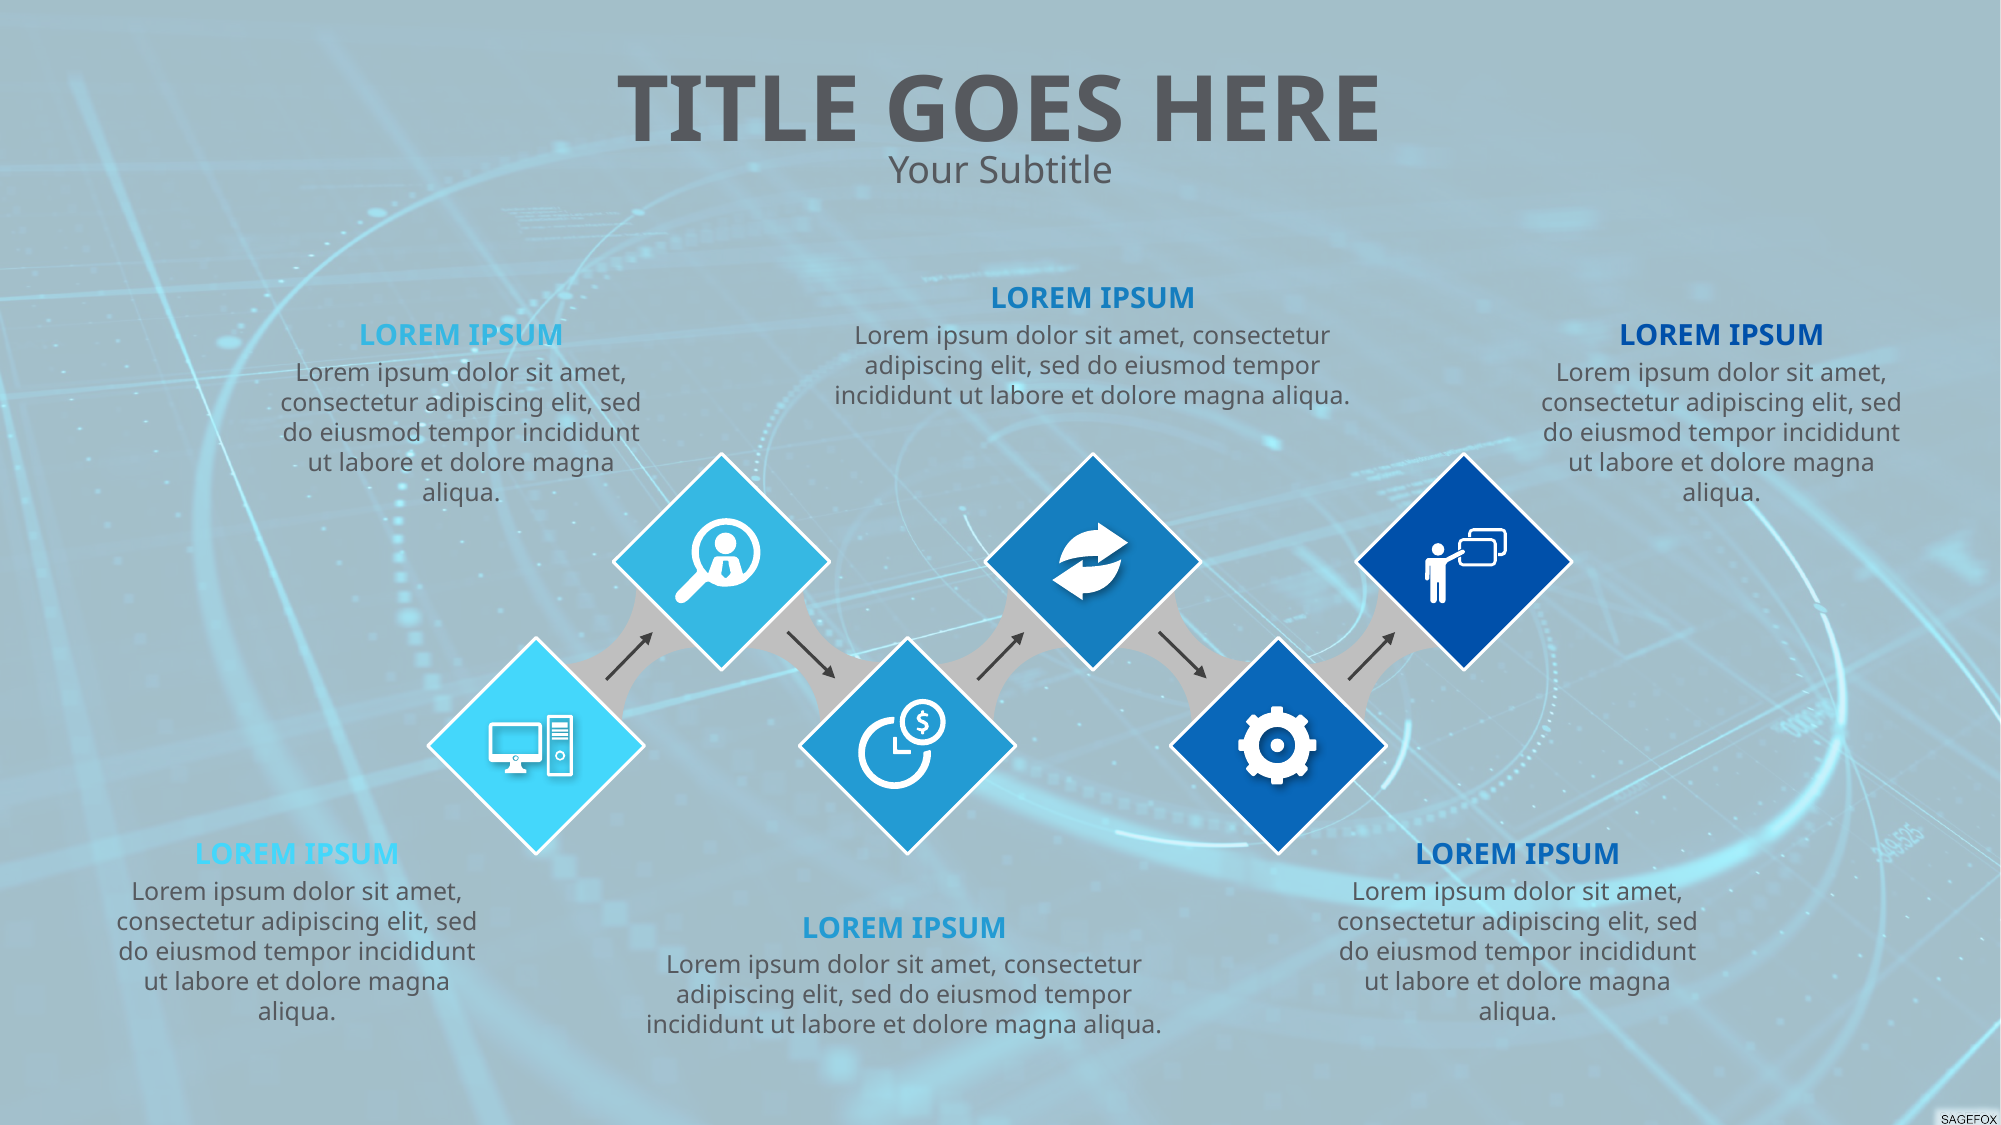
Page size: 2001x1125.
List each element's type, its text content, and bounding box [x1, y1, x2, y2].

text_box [1425, 528, 1507, 604]
text_box [546, 714, 573, 777]
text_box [673, 518, 764, 604]
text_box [585, 600, 673, 712]
text_box LOREM IPSUM Lorem ipsum dolor sit amet, consectetur adipiscing elit, sed do eiusmod tempor incididunt ut labore et dolore magna aliqua. [261, 309, 662, 514]
text_box LOREM IPSUM Lorem ipsum dolor sit amet, consectetur adipiscing elit, sed do eiusmod tempor incididunt ut labore et dolore magna aliqua. [1318, 828, 1718, 1033]
picture [1938, 1114, 1999, 1125]
text_box LOREM IPSUM Lorem ipsum dolor sit amet, consectetur adipiscing elit, sed do eiusmod tempor incididunt ut labore et dolore magna aliqua. [97, 828, 497, 1033]
text_box [984, 453, 1202, 671]
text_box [767, 599, 855, 711]
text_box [858, 698, 946, 789]
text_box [1328, 600, 1416, 712]
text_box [1139, 599, 1227, 711]
text_box [613, 453, 830, 671]
text_box LOREM IPSUM Lorem ipsum dolor sit amet, consectetur adipiscing elit, sed do eiusmod tempor incididunt ut labore et dolore magna aliqua. [1522, 309, 1922, 514]
text_box [488, 722, 543, 774]
text_box [1238, 706, 1317, 785]
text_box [957, 600, 1045, 712]
text_box [1170, 637, 1387, 855]
text_box [799, 637, 1016, 855]
text_box [1355, 453, 1573, 671]
text_box LOREM IPSUM Lorem ipsum dolor sit amet, consectetur adipiscing elit, sed do eiusmod tempor incididunt ut labore et dolore magna aliqua. [817, 272, 1369, 417]
text_box [1059, 522, 1129, 564]
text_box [548, 42, 1452, 199]
text_box [1052, 559, 1122, 601]
text_box LOREM IPSUM Lorem ipsum dolor sit amet, consectetur adipiscing elit, sed do eiusmod tempor incididunt ut labore et dolore magna aliqua. [629, 901, 1180, 1047]
text_box [427, 637, 645, 855]
